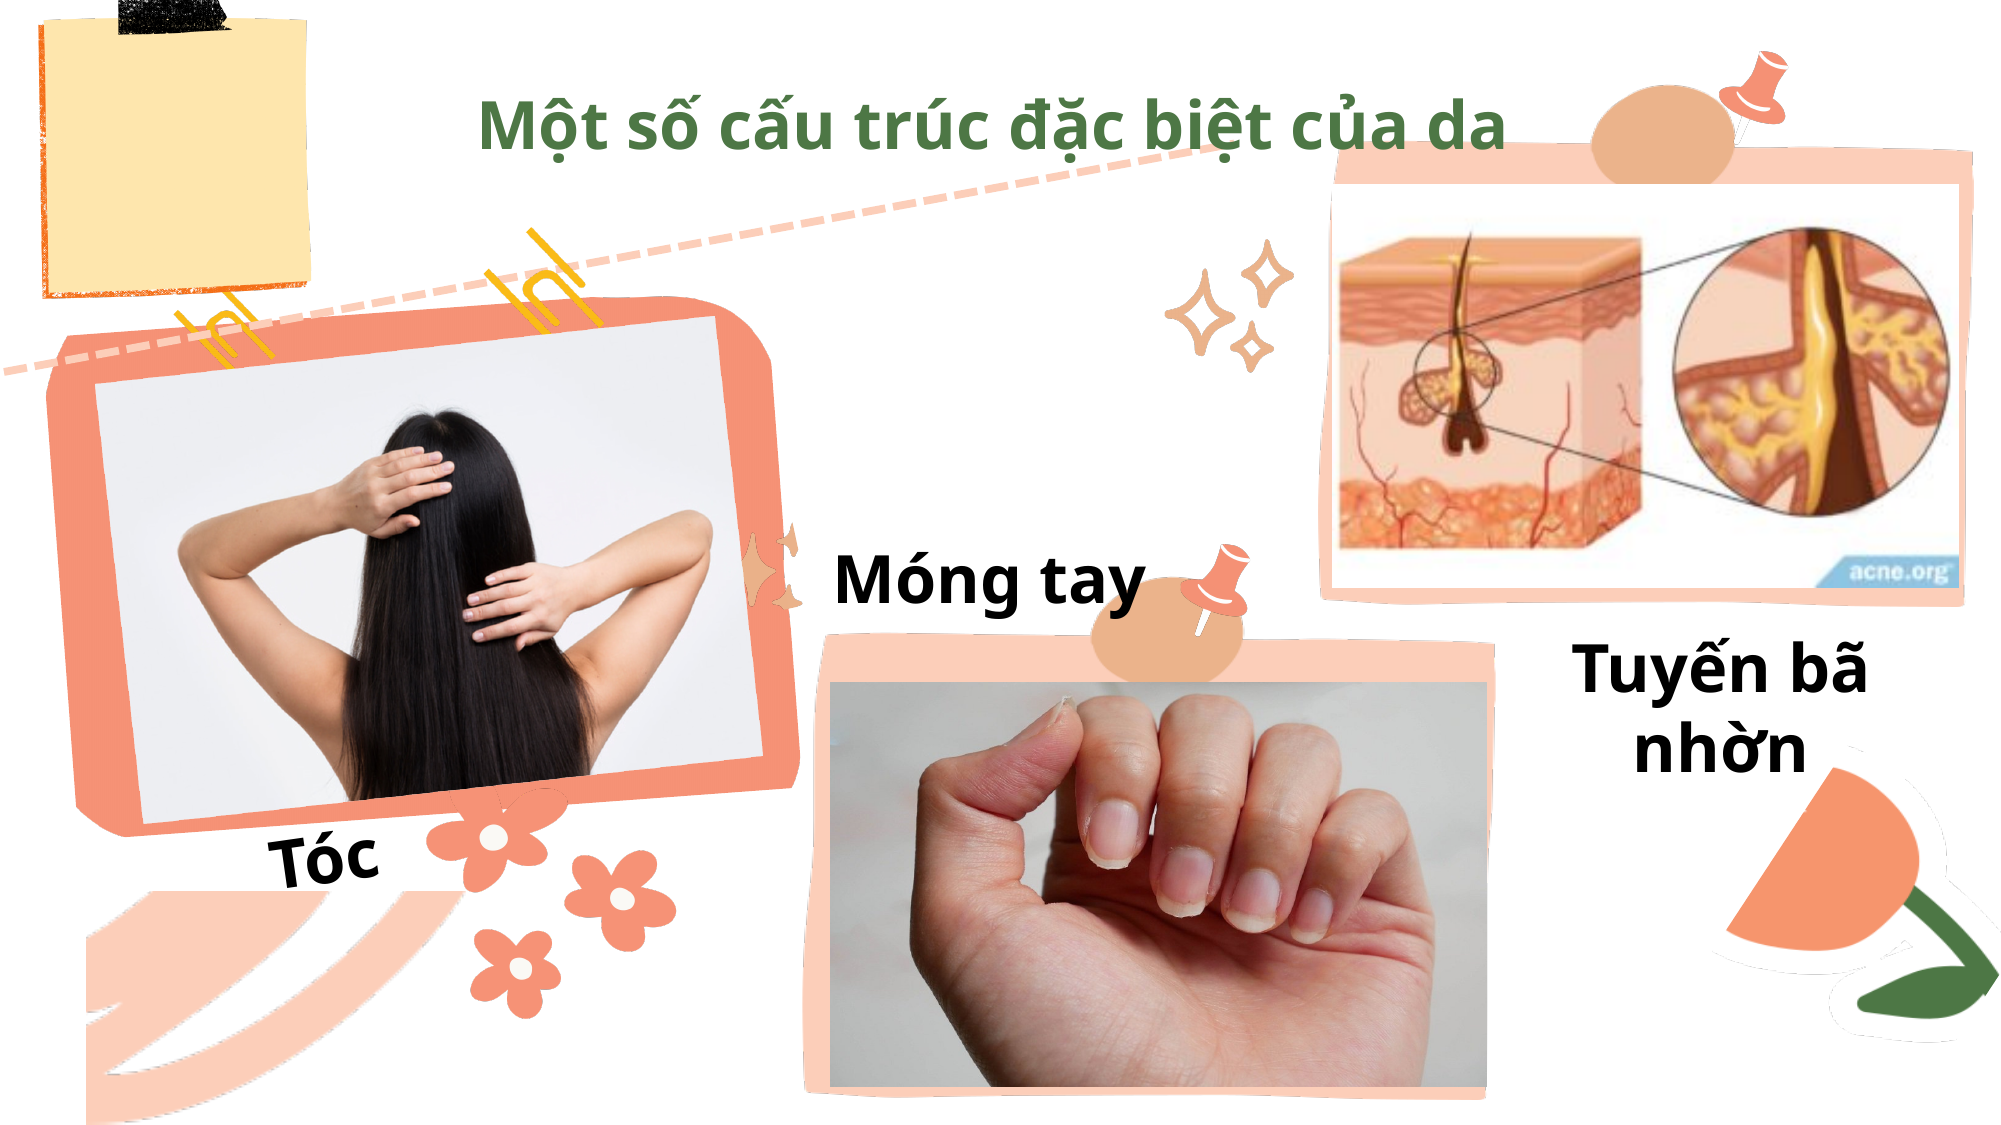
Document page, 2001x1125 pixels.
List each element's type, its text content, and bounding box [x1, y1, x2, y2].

text_box [160, 299, 293, 348]
text_box [680, 792, 739, 797]
text_box [1180, 543, 1251, 637]
text_box [802, 568, 1496, 1100]
text_box Một số cấu trúc đặc biệt của da [425, 22, 1560, 163]
text_box [1680, 779, 2000, 1125]
text_box [601, 284, 784, 532]
text_box [278, 305, 513, 348]
text_box [468, 217, 625, 337]
text_box [741, 609, 802, 792]
text_box [86, 891, 466, 1125]
picture [830, 682, 1487, 1087]
text_box Móng tay [805, 529, 1174, 625]
text_box [1318, 76, 1974, 607]
text_box [425, 792, 680, 1019]
text_box Tuyến bã nhờn [1537, 618, 1906, 793]
text_box [41, 328, 398, 841]
picture [1332, 184, 1959, 589]
text_box [1718, 51, 1789, 145]
text_box Tóc [195, 792, 453, 921]
text_box [38, 0, 312, 299]
picture [96, 316, 762, 823]
text_box [741, 521, 803, 618]
text_box [1164, 239, 1294, 374]
